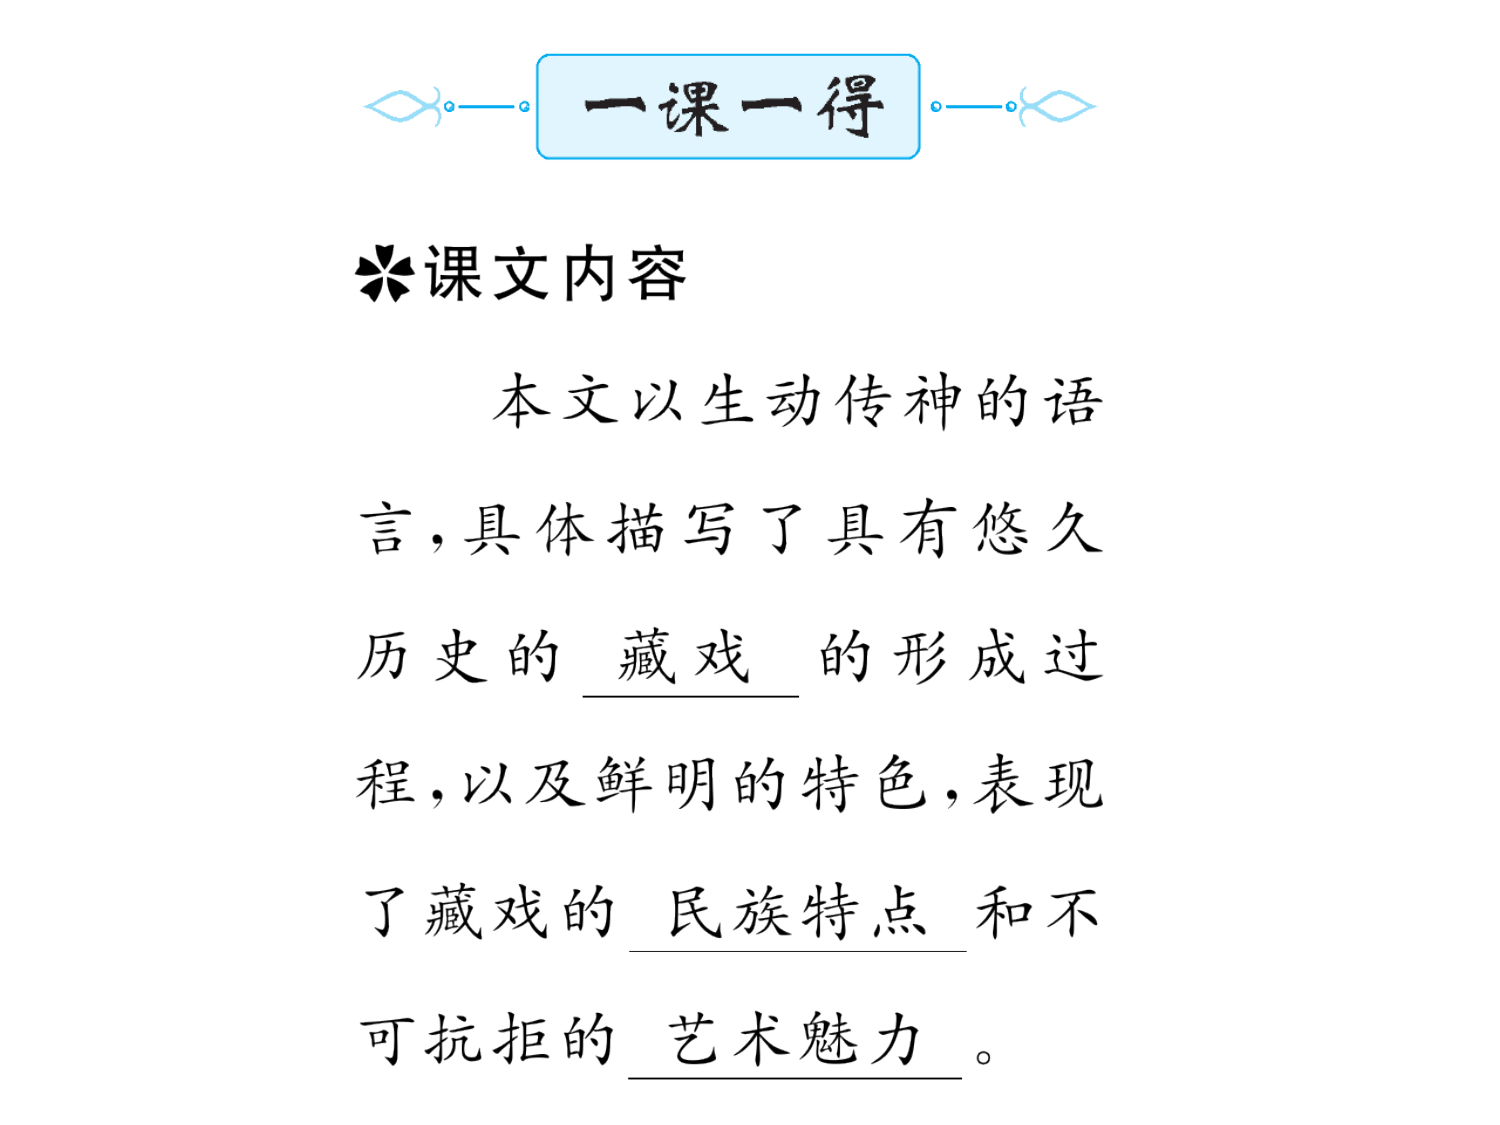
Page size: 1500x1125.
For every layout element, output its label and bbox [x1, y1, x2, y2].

picture [348, 29, 1117, 1095]
